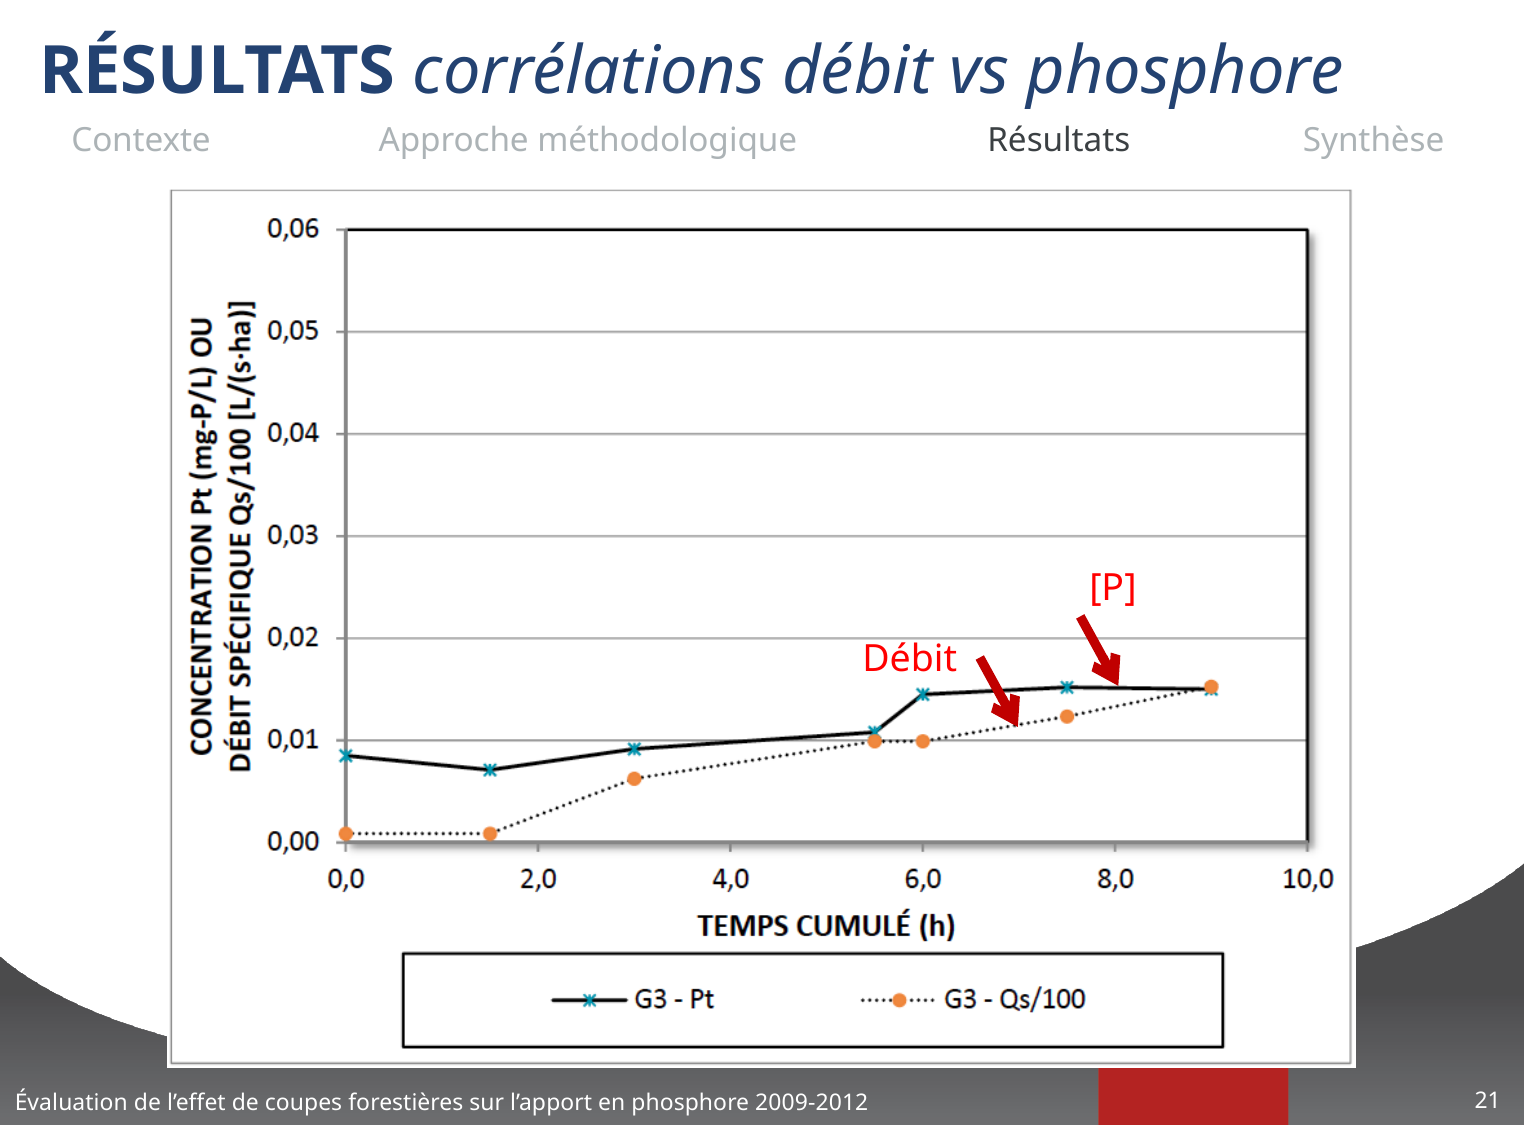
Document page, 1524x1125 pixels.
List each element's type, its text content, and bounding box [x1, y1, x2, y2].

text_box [979, 657, 1019, 728]
slide_number 21 [1414, 1079, 1517, 1122]
table_header Approche méthodologique [282, 109, 894, 170]
title RÉSULTATS corrélations débit vs phosphore [24, 19, 1501, 109]
table_header Synthèse [1224, 109, 1524, 170]
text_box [1079, 616, 1119, 687]
table_header Résultats [894, 109, 1224, 170]
table_header Contexte [0, 109, 282, 170]
picture [0, 186, 1524, 1125]
